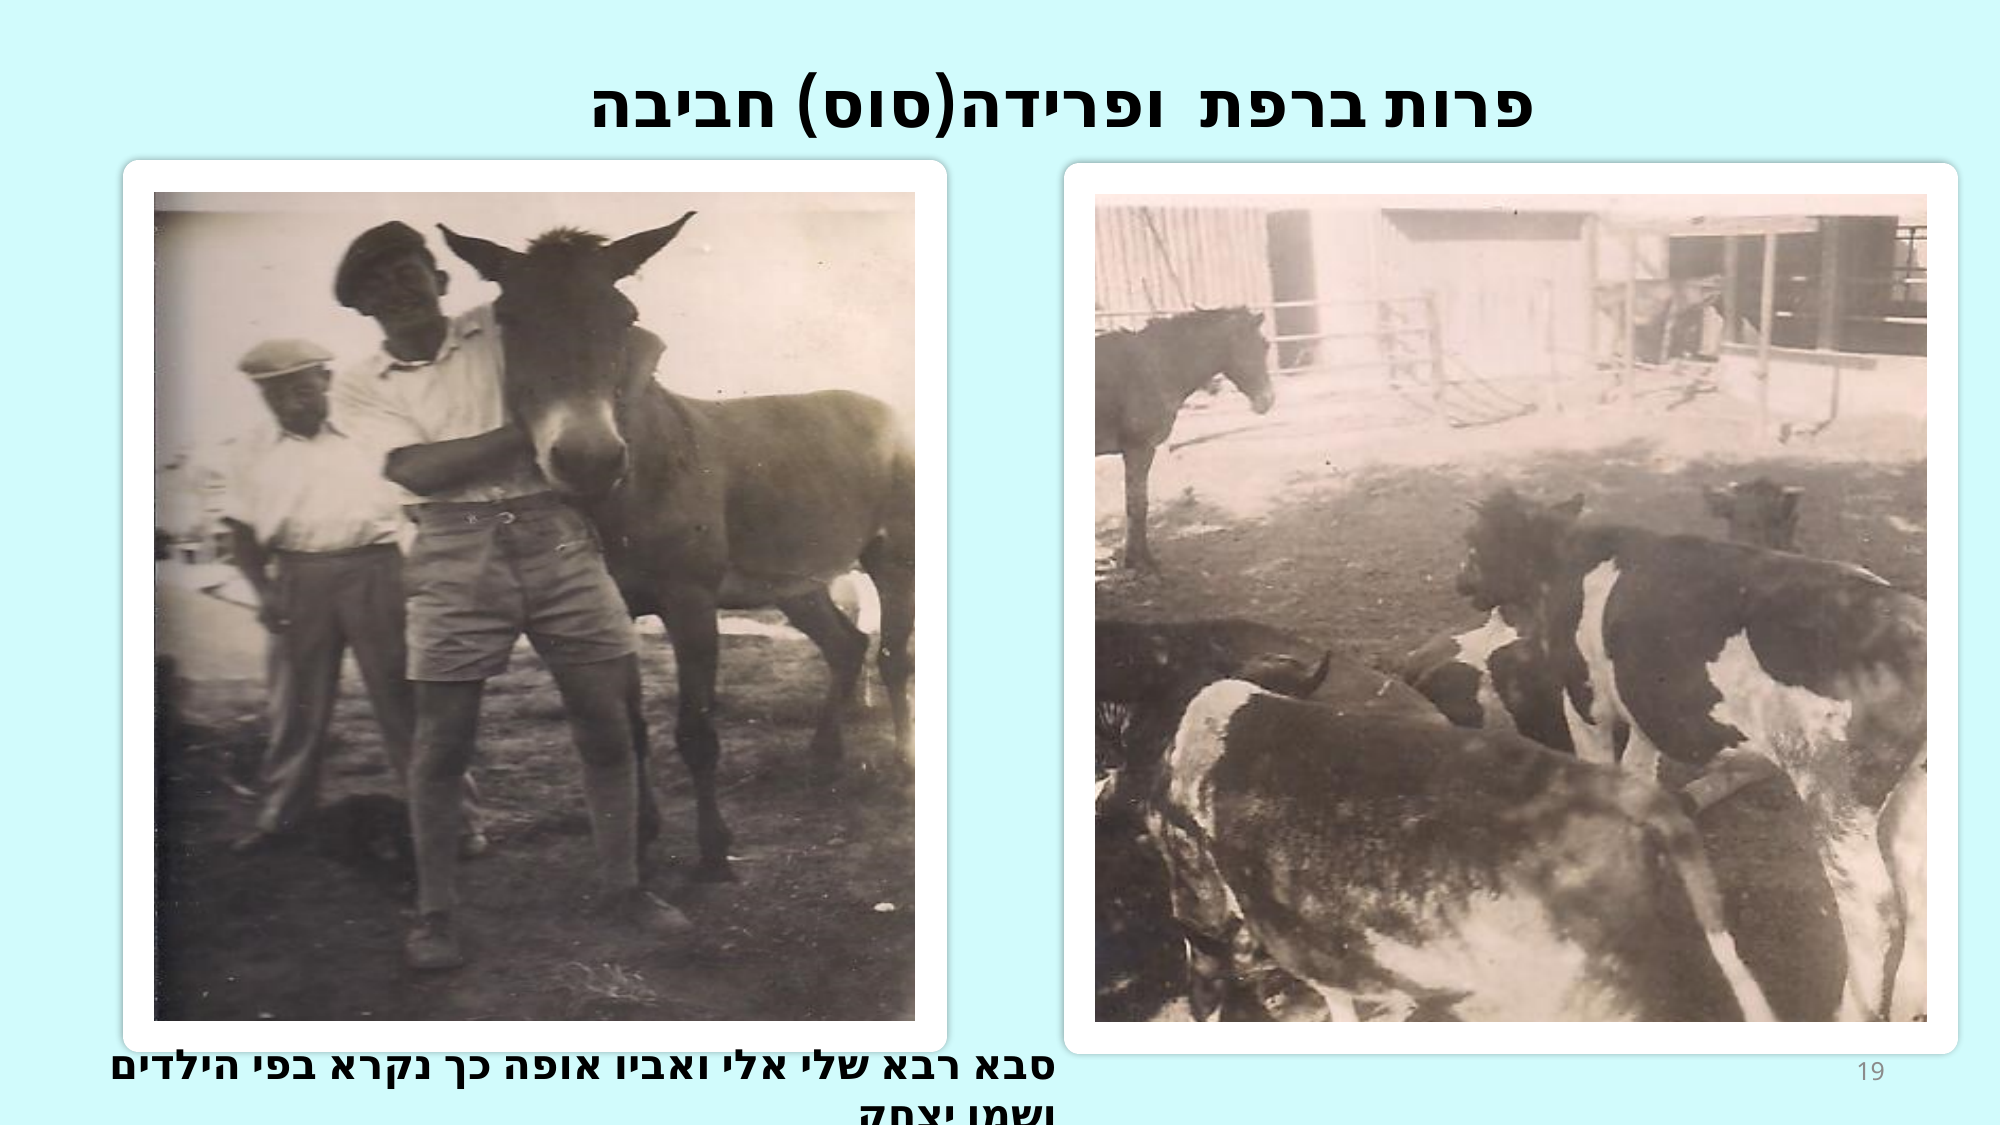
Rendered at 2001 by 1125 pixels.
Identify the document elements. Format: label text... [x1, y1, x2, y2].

title פרות ברפת ופרידה(סוס) חביבה [555, 43, 1553, 159]
slide_number 19 [1433, 1042, 1900, 1103]
picture [154, 191, 916, 1022]
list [1094, 193, 1928, 1023]
text_box סבא רבא שלי אלי ואביו אופה כך נקרא בפי הילדים ושמו יצחק [0, 1030, 1072, 1125]
